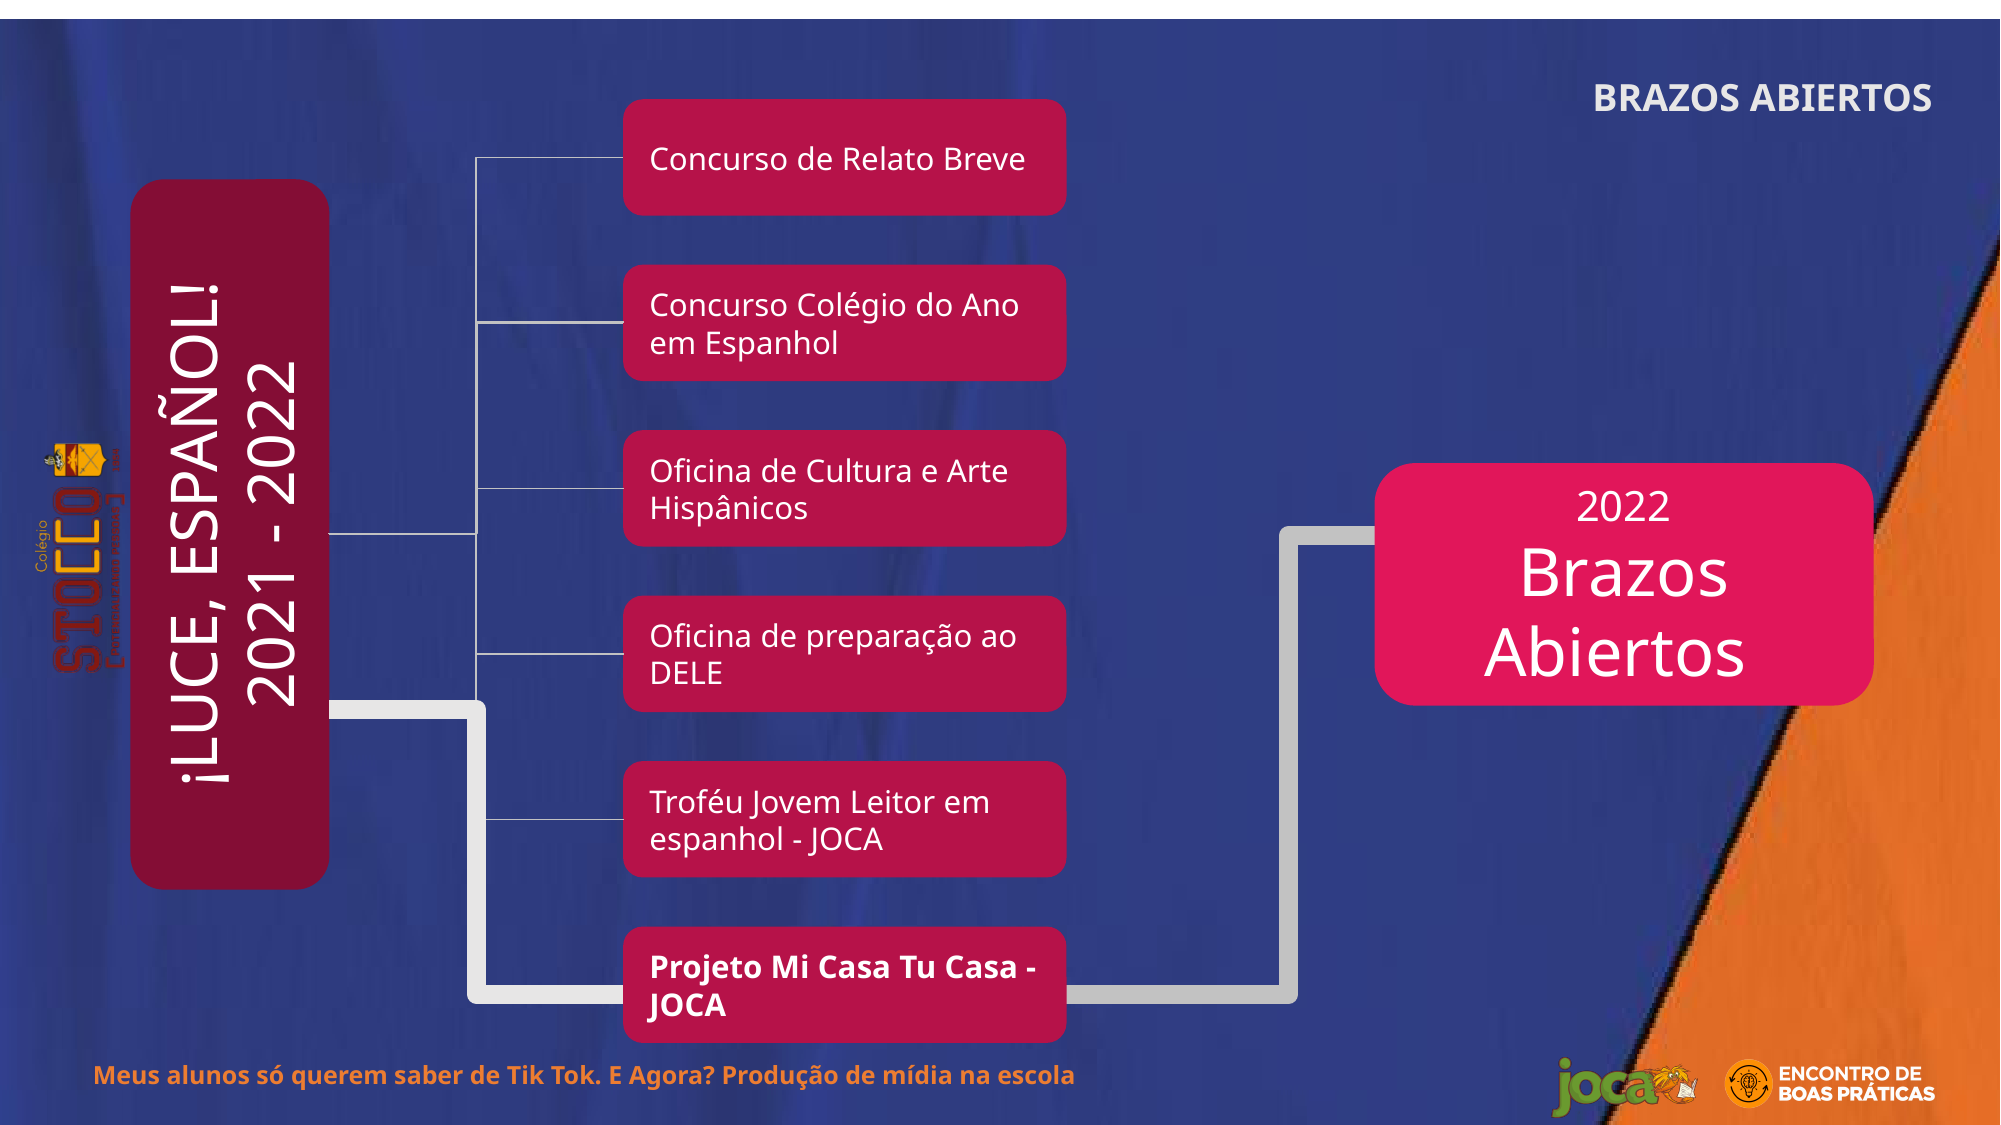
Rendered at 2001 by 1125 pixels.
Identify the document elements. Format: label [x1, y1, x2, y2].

text_box [1049, 535, 1528, 995]
text_box [328, 542, 625, 708]
text_box [328, 157, 625, 321]
text_box [328, 321, 625, 534]
text_box [328, 709, 625, 995]
picture [0, 19, 2000, 1125]
